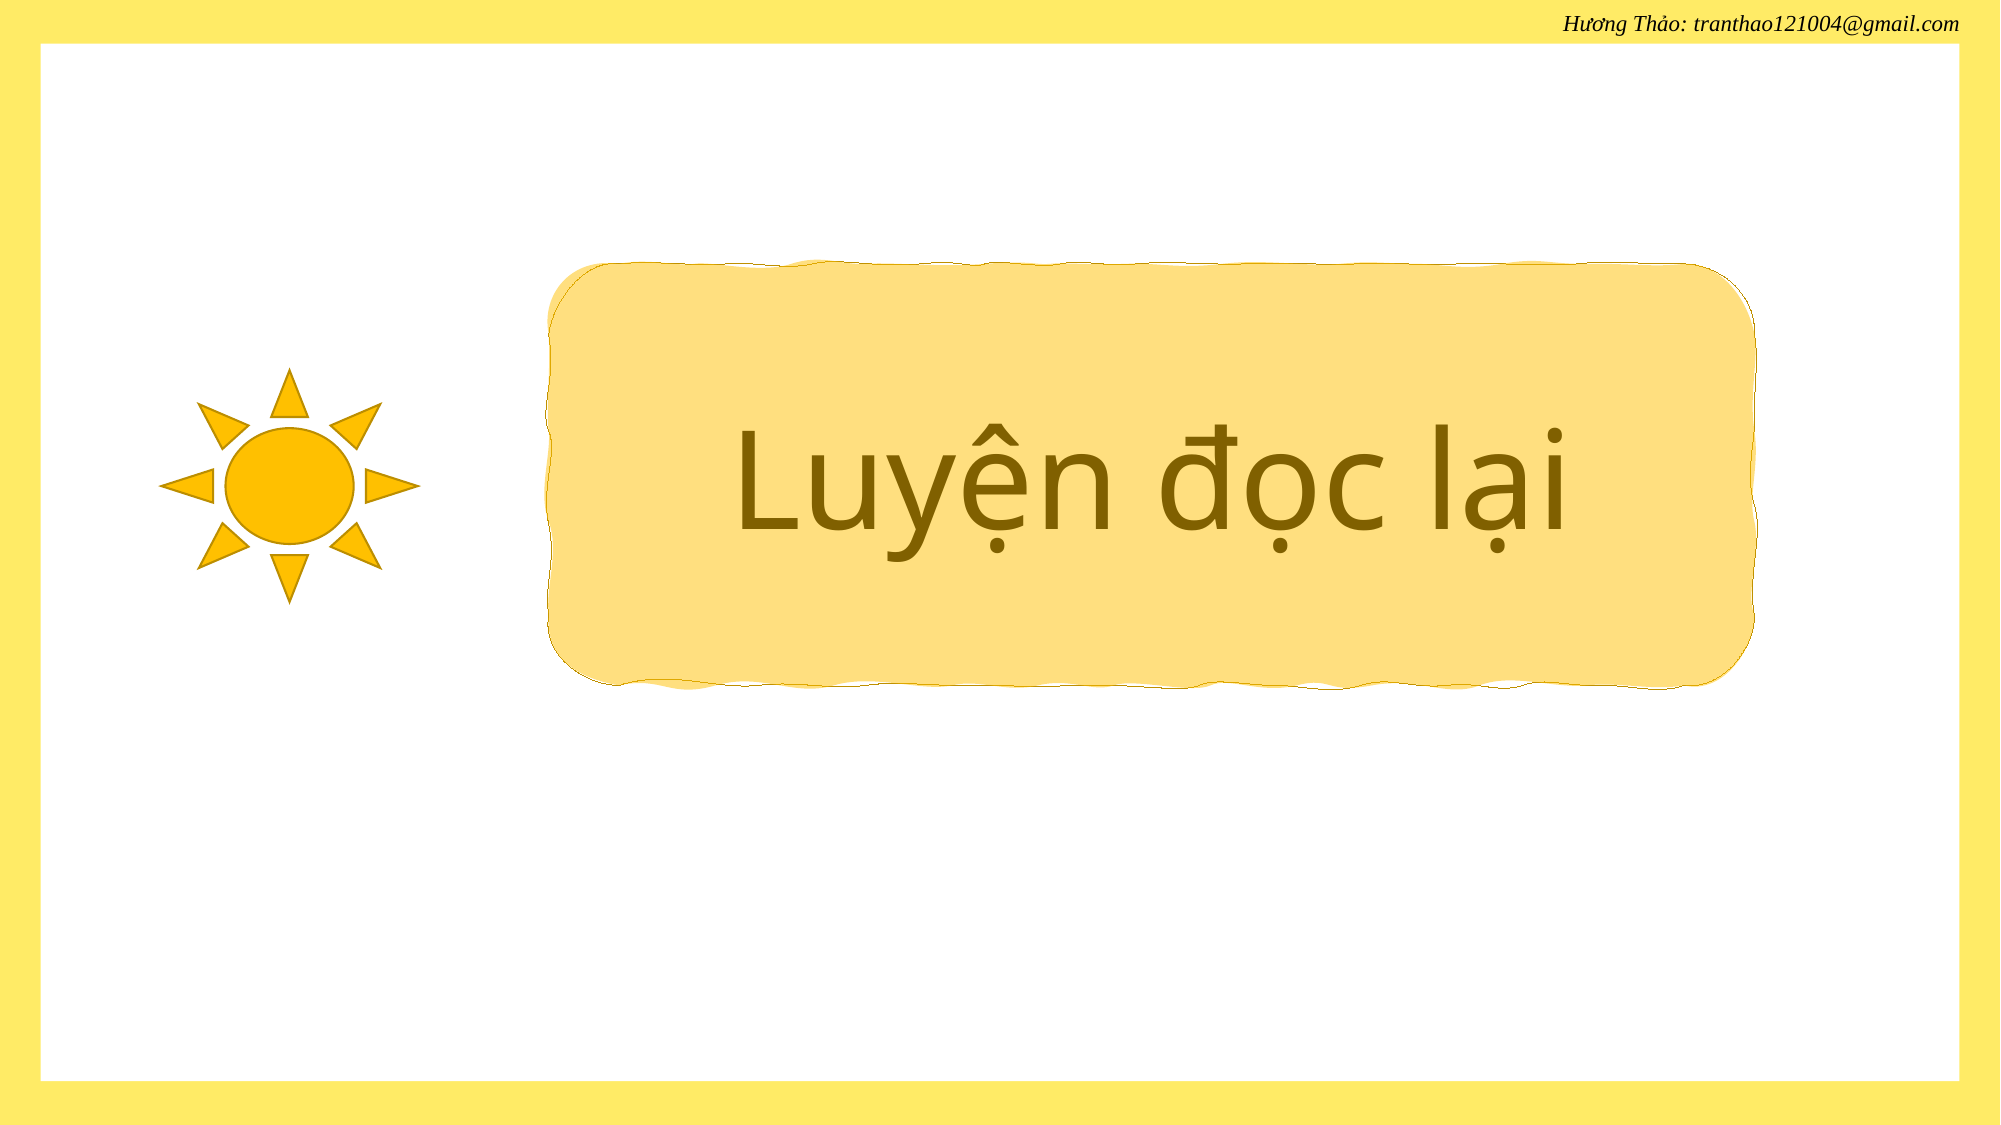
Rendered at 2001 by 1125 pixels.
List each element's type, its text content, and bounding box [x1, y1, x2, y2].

text_box [269, 367, 310, 419]
text_box [196, 402, 251, 451]
text_box [364, 468, 422, 505]
text_box [269, 554, 310, 605]
text_box [328, 402, 383, 451]
text_box Luyện đọc lại [544, 259, 1758, 690]
text_box [158, 468, 215, 505]
text_box [224, 427, 355, 546]
text_box [196, 521, 251, 571]
text_box [328, 521, 383, 571]
